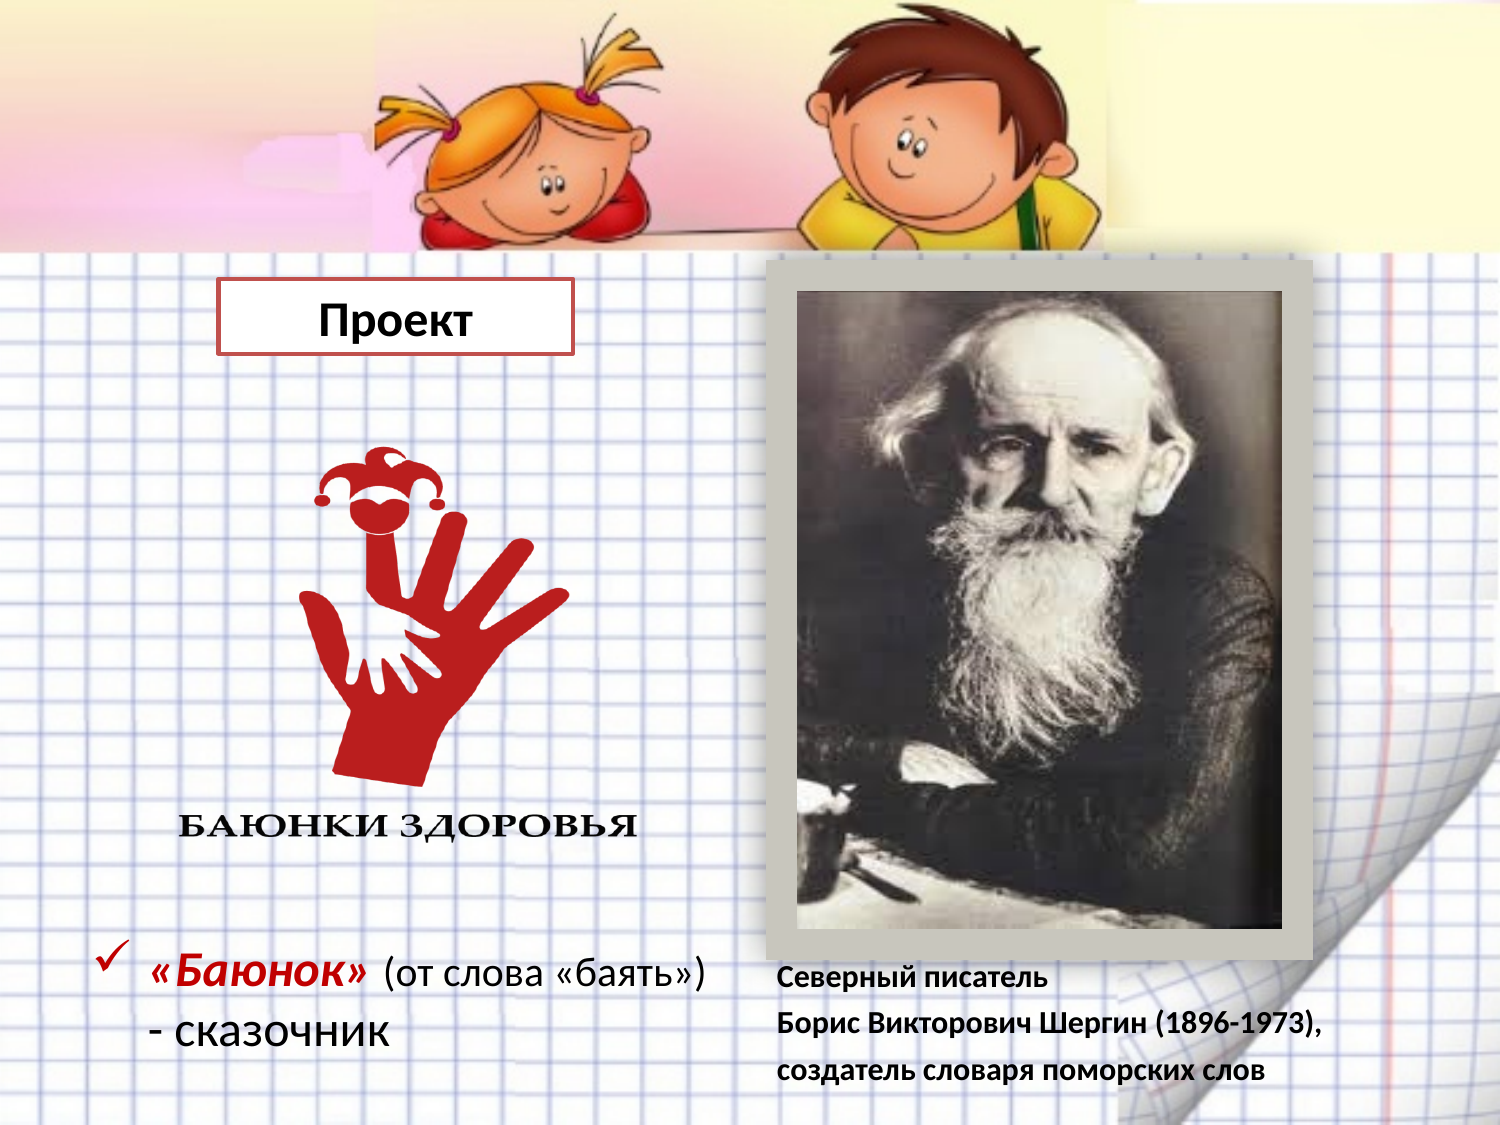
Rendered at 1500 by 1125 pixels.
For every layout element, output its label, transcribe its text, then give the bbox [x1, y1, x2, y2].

list «Баюнок» (от слова «баять») - сказочник [76, 928, 740, 1094]
picture [0, 0, 1500, 1125]
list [796, 290, 1282, 929]
list Северный писатель Борис Викторович Шергин (1896-1973), создатель словаря поморских слов [761, 940, 1471, 1094]
text_box Проект [216, 277, 575, 356]
